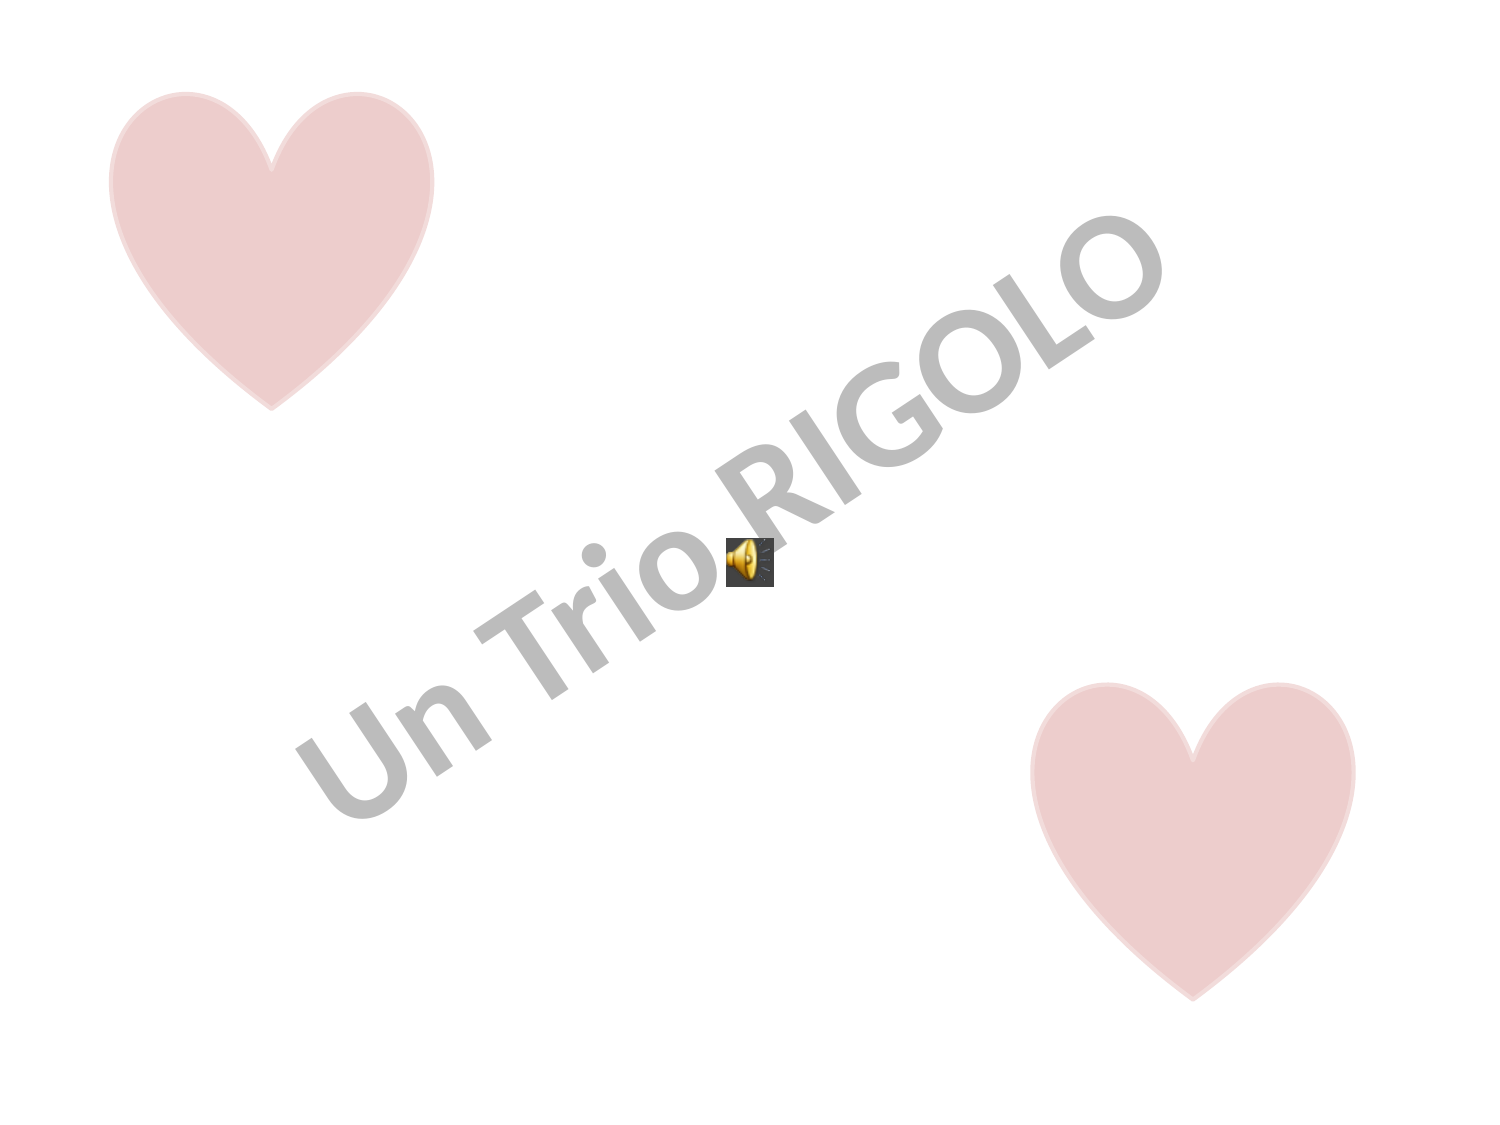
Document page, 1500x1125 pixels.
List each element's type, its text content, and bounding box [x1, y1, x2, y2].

text_box Un Trio RIGOLO [62, 17, 1397, 998]
picture [724, 537, 776, 588]
text_box [1030, 682, 1356, 1002]
text_box [108, 91, 435, 411]
